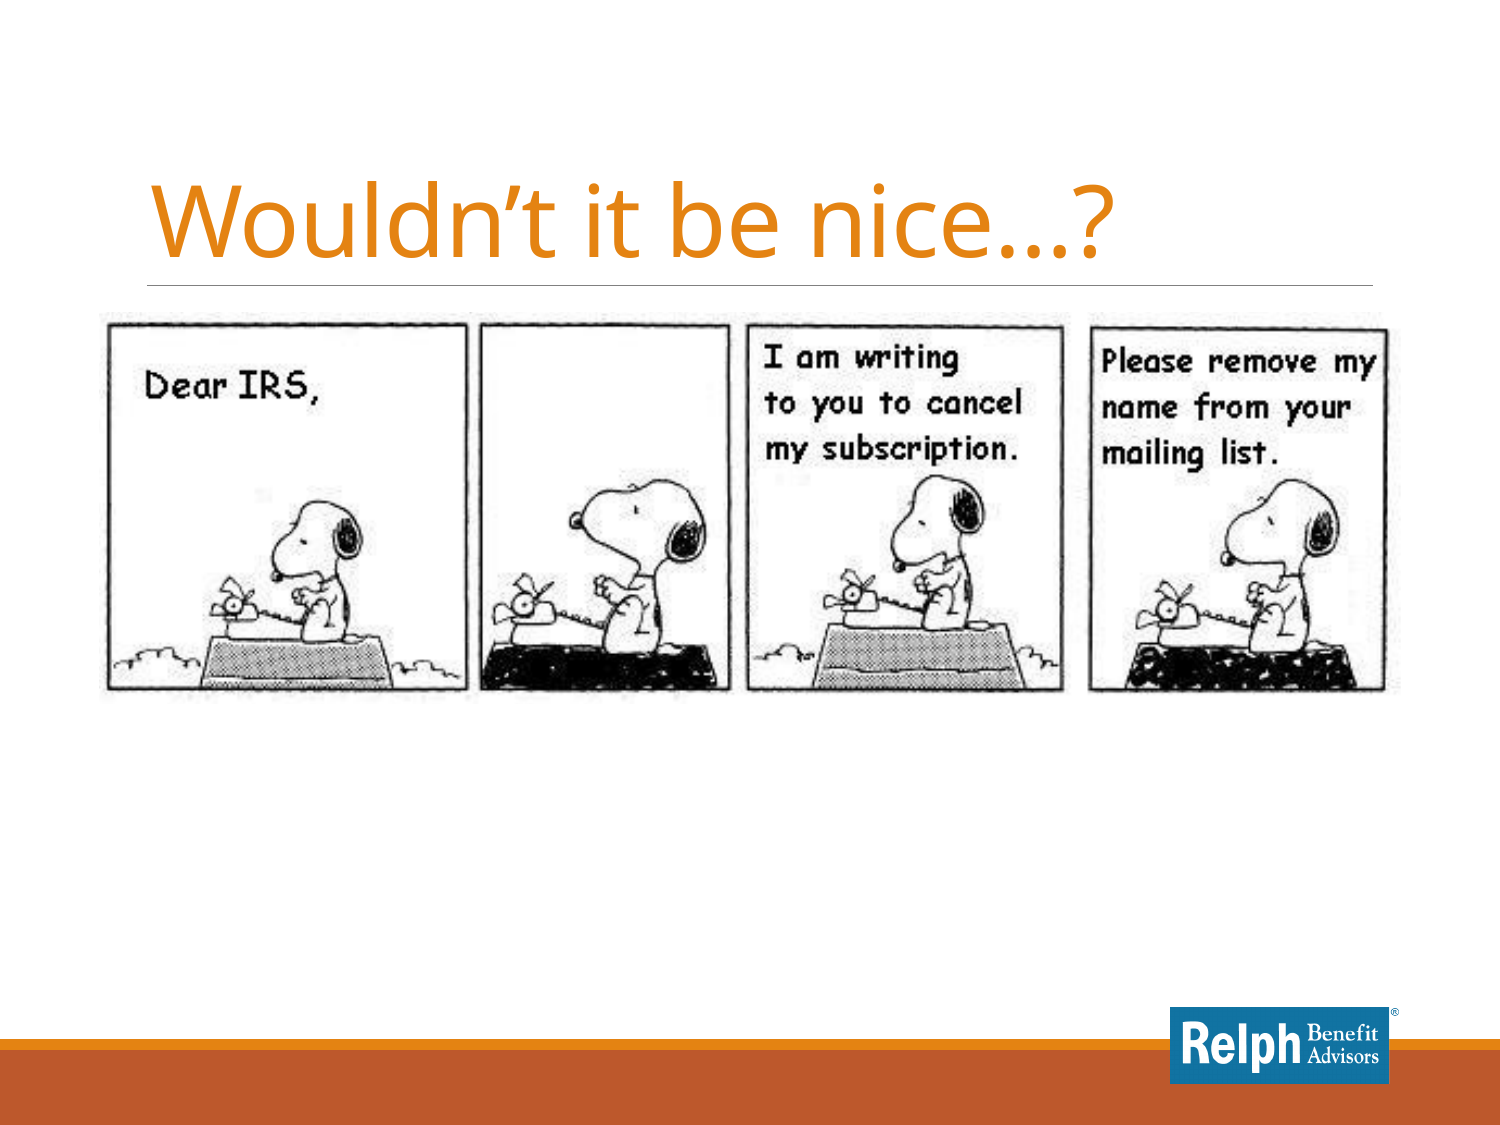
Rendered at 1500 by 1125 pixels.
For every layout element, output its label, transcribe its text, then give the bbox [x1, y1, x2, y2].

title Wouldn’t it be nice…? [135, 47, 1373, 285]
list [98, 312, 1402, 705]
picture [1169, 1006, 1399, 1085]
